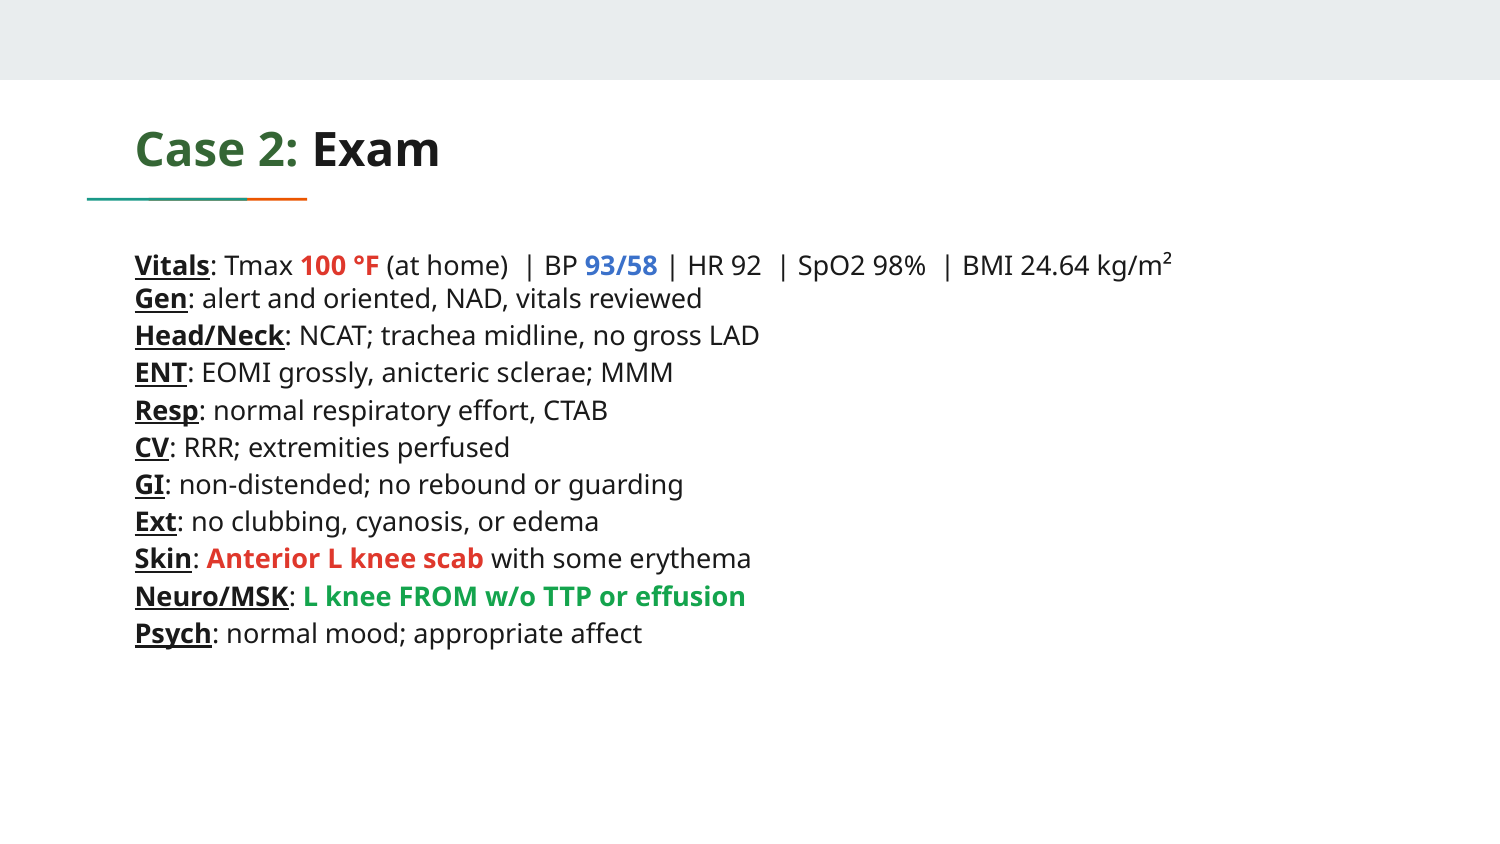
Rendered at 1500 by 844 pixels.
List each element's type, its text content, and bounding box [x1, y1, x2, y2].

list Gen: alert and oriented, NAD, vitals reviewed Head/Neck: NCAT; trachea midline, no gross LAD ENT: EOMI grossly, anicteric sclerae; MMM Resp: normal respiratory effort, CTAB CV: RRR; extremities perfused GI: non-distended; no rebound or guarding Ext: no clubbing, cyanosis, or edema Skin: Anterior L knee scab with some erythema Neuro/MSK: L knee FROM w/o TTP or effusion Psych: normal mood; appropriate affect [119, 261, 786, 668]
title Case 2: Exam [119, 103, 1381, 192]
list Vitals: Tmax 100 °F (at home) | BP 93/58 | HR 92 | SpO2 98% | BMI 24.64 kg/m² [119, 228, 1381, 306]
